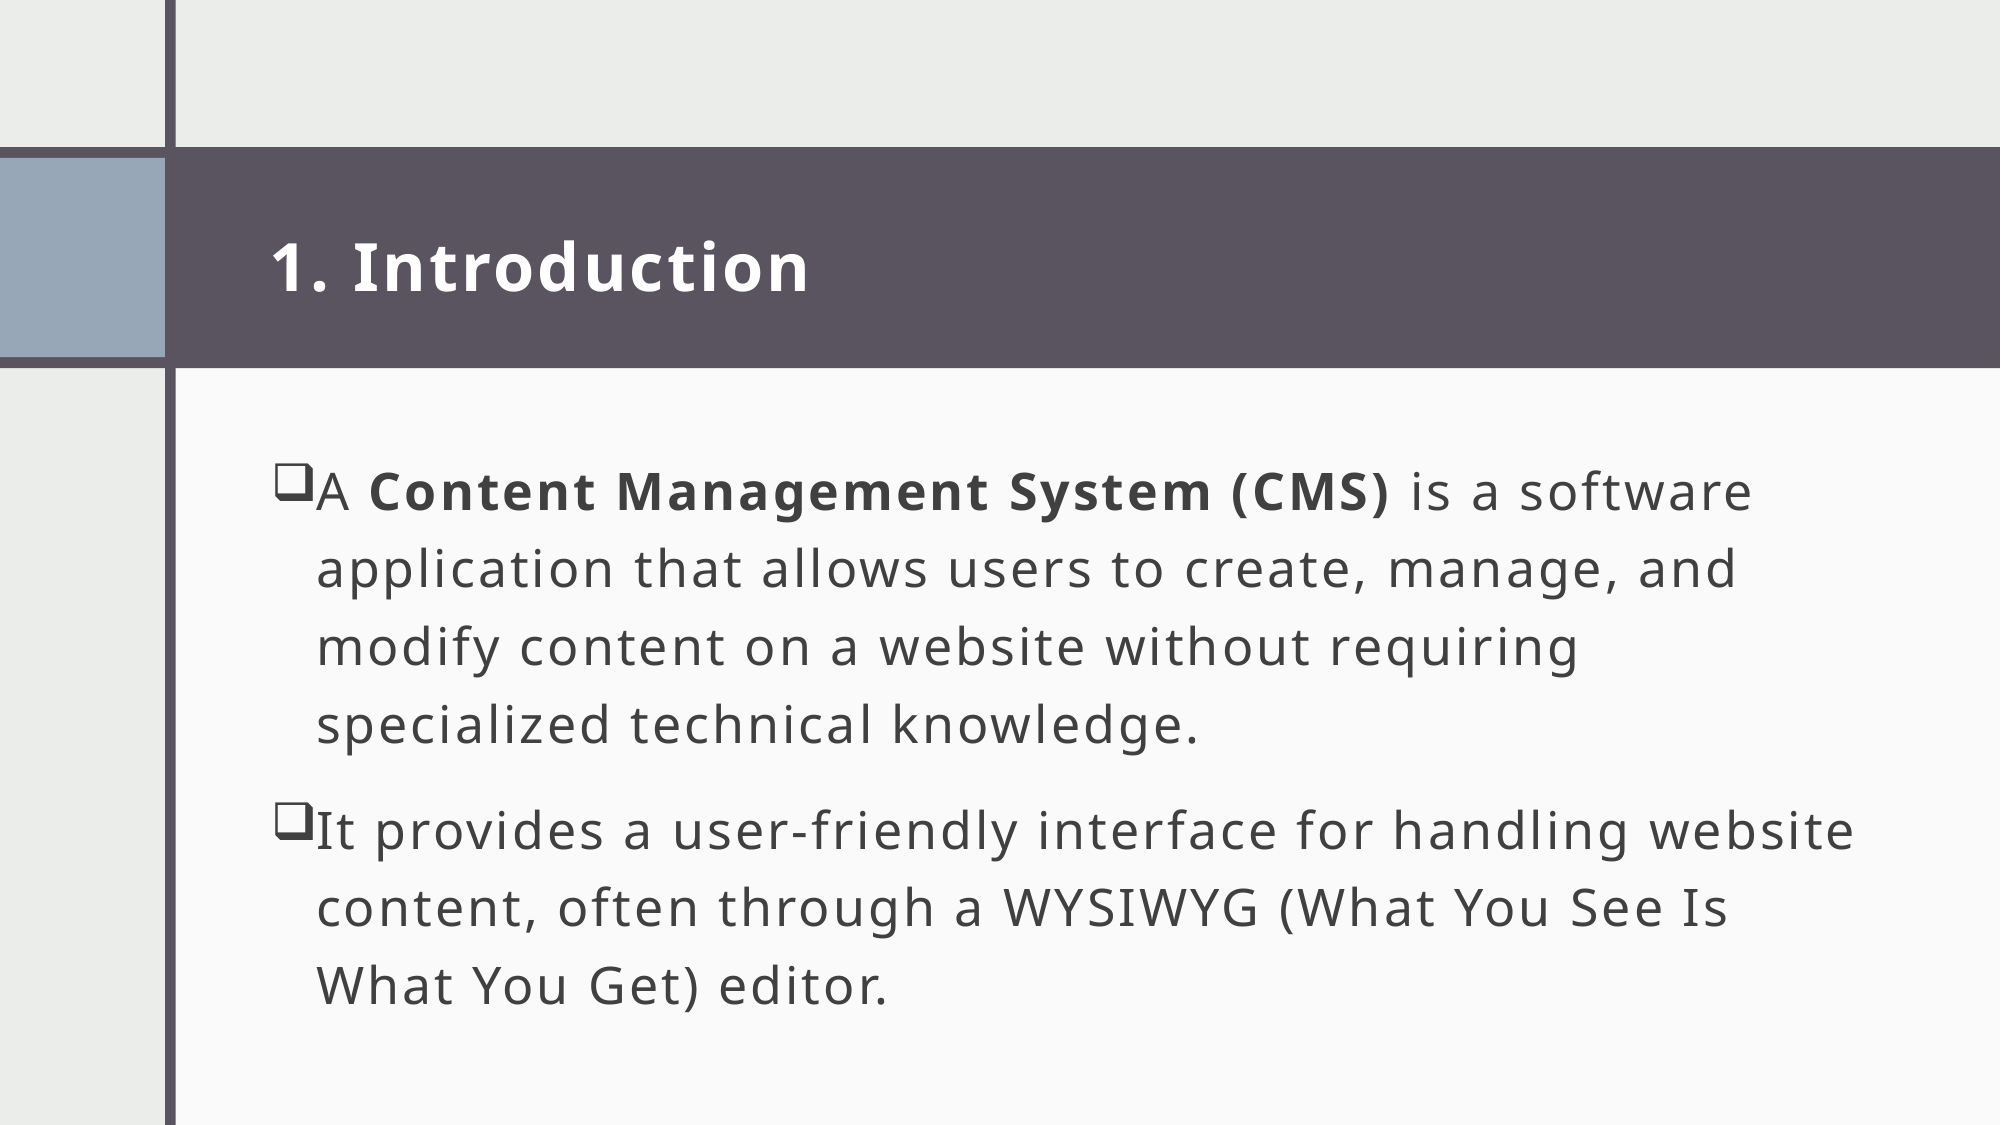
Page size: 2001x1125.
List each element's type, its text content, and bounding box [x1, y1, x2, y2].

title 1. Introduction [251, 157, 1895, 358]
list A Content Management System (CMS) is a software application that allows users to create, manage, and modify content on a website without requiring specialized technical knowledge. It provides a user-friendly interface for handling website content, often through a WYSIWYG (What You See Is What You Get) editor. [253, 425, 1896, 1035]
